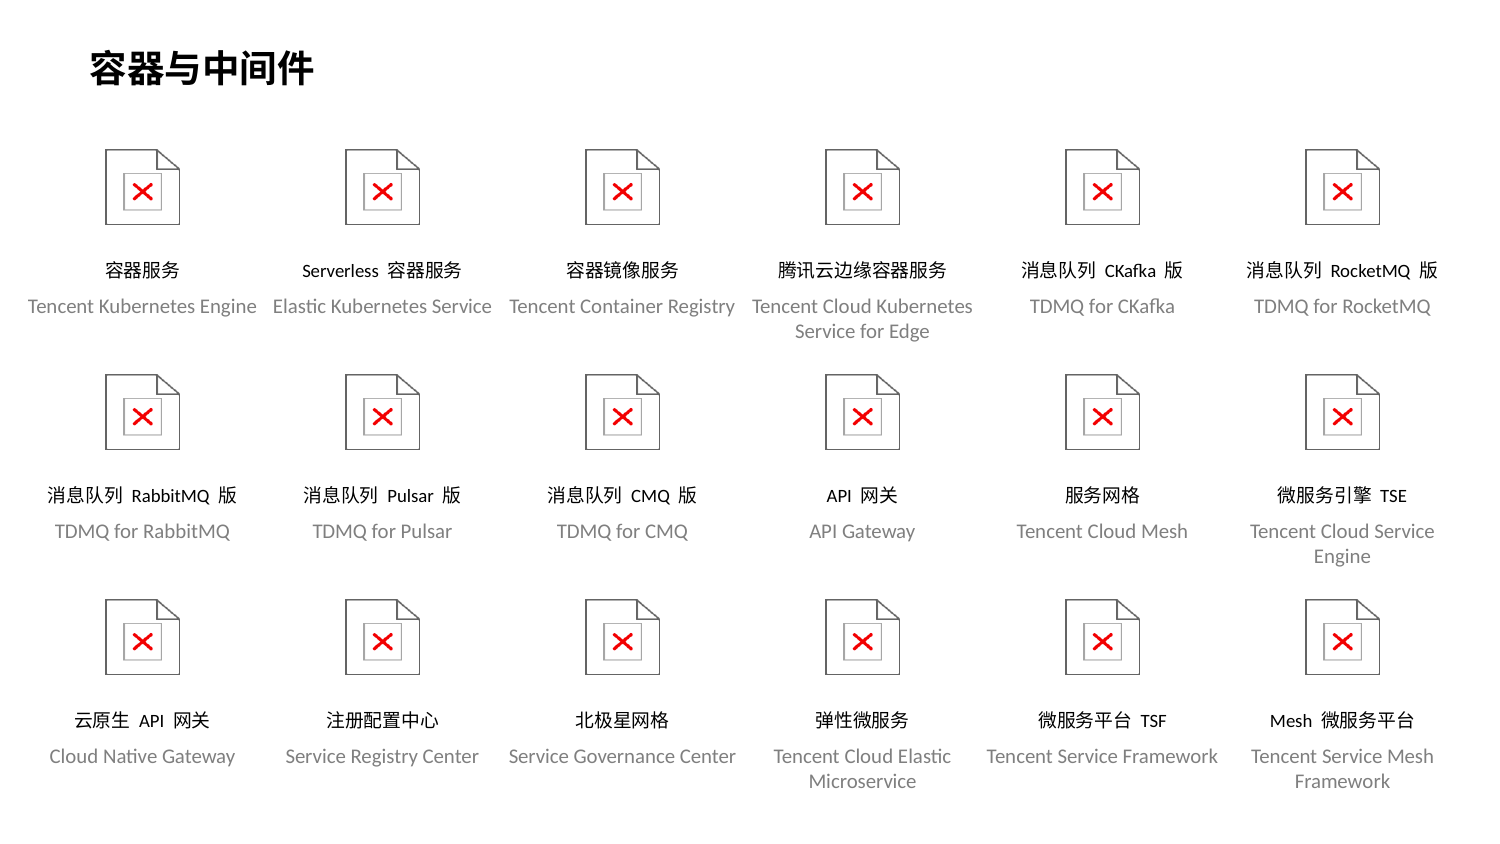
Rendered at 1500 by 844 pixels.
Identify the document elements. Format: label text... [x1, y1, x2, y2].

text_box API 网关 [727, 479, 967, 509]
text_box TDMQ for CMQ [487, 509, 727, 570]
picture [824, 149, 900, 225]
text_box 服务网格 [967, 479, 1207, 509]
text_box 消息队列 CKafka 版 [967, 254, 1207, 284]
text_box Tencent Cloud Mesh [967, 509, 1207, 570]
text_box 消息队列 RocketMQ 版 [1207, 254, 1478, 284]
text_box TDMQ for CKafka [967, 284, 1207, 345]
picture [104, 149, 180, 225]
text_box 注册配置中心 [247, 704, 487, 734]
text_box 消息队列 CMQ 版 [487, 479, 727, 509]
picture [104, 599, 180, 675]
text_box 消息队列 RabbitMQ 版 [7, 479, 247, 509]
text_box Cloud Native Gateway [7, 734, 247, 795]
text_box Tencent Kubernetes Engine [7, 284, 247, 345]
text_box 腾讯云边缘容器服务 [727, 254, 967, 284]
text_box 北极星网格 [487, 704, 727, 734]
picture [104, 374, 180, 450]
picture [1064, 374, 1140, 450]
picture [344, 374, 420, 450]
text_box Tencent Cloud Service Engine [1207, 509, 1478, 570]
text_box Tencent Cloud Kubernetes Service for Edge [727, 284, 967, 345]
picture [584, 149, 660, 225]
text_box TDMQ for RabbitMQ [7, 509, 247, 570]
text_box 容器与中间件 [74, 29, 1200, 105]
text_box Tencent Service Framework [967, 734, 1207, 795]
text_box Service Registry Center [247, 734, 487, 795]
picture [1304, 599, 1380, 675]
text_box 弹性微服务 [727, 704, 967, 734]
picture [824, 374, 900, 450]
picture [344, 149, 420, 225]
text_box Elastic Kubernetes Service [247, 284, 487, 345]
text_box 微服务平台 TSF [967, 704, 1207, 734]
picture [584, 599, 660, 675]
text_box Serverless 容器服务 [247, 254, 487, 284]
picture [1304, 149, 1380, 225]
text_box 容器镜像服务 [487, 254, 727, 284]
text_box Service Governance Center [487, 734, 727, 795]
picture [1064, 599, 1140, 675]
text_box 云原生 API 网关 [7, 704, 247, 734]
text_box Tencent Container Registry [487, 284, 727, 345]
text_box 微服务引擎 TSE [1207, 479, 1478, 509]
picture [1304, 374, 1380, 450]
text_box 容器服务 [7, 254, 247, 284]
picture [584, 374, 660, 450]
picture [344, 599, 420, 675]
picture [1064, 149, 1140, 225]
text_box API Gateway [727, 509, 967, 570]
picture [824, 599, 900, 675]
text_box Mesh 微服务平台 [1207, 704, 1478, 734]
text_box TDMQ for RocketMQ [1207, 284, 1478, 345]
text_box Tencent Cloud Elastic Microservice [727, 734, 967, 795]
text_box 消息队列 Pulsar 版 [247, 479, 487, 509]
text_box Tencent Service Mesh Framework [1207, 734, 1478, 795]
text_box TDMQ for Pulsar [247, 509, 487, 570]
